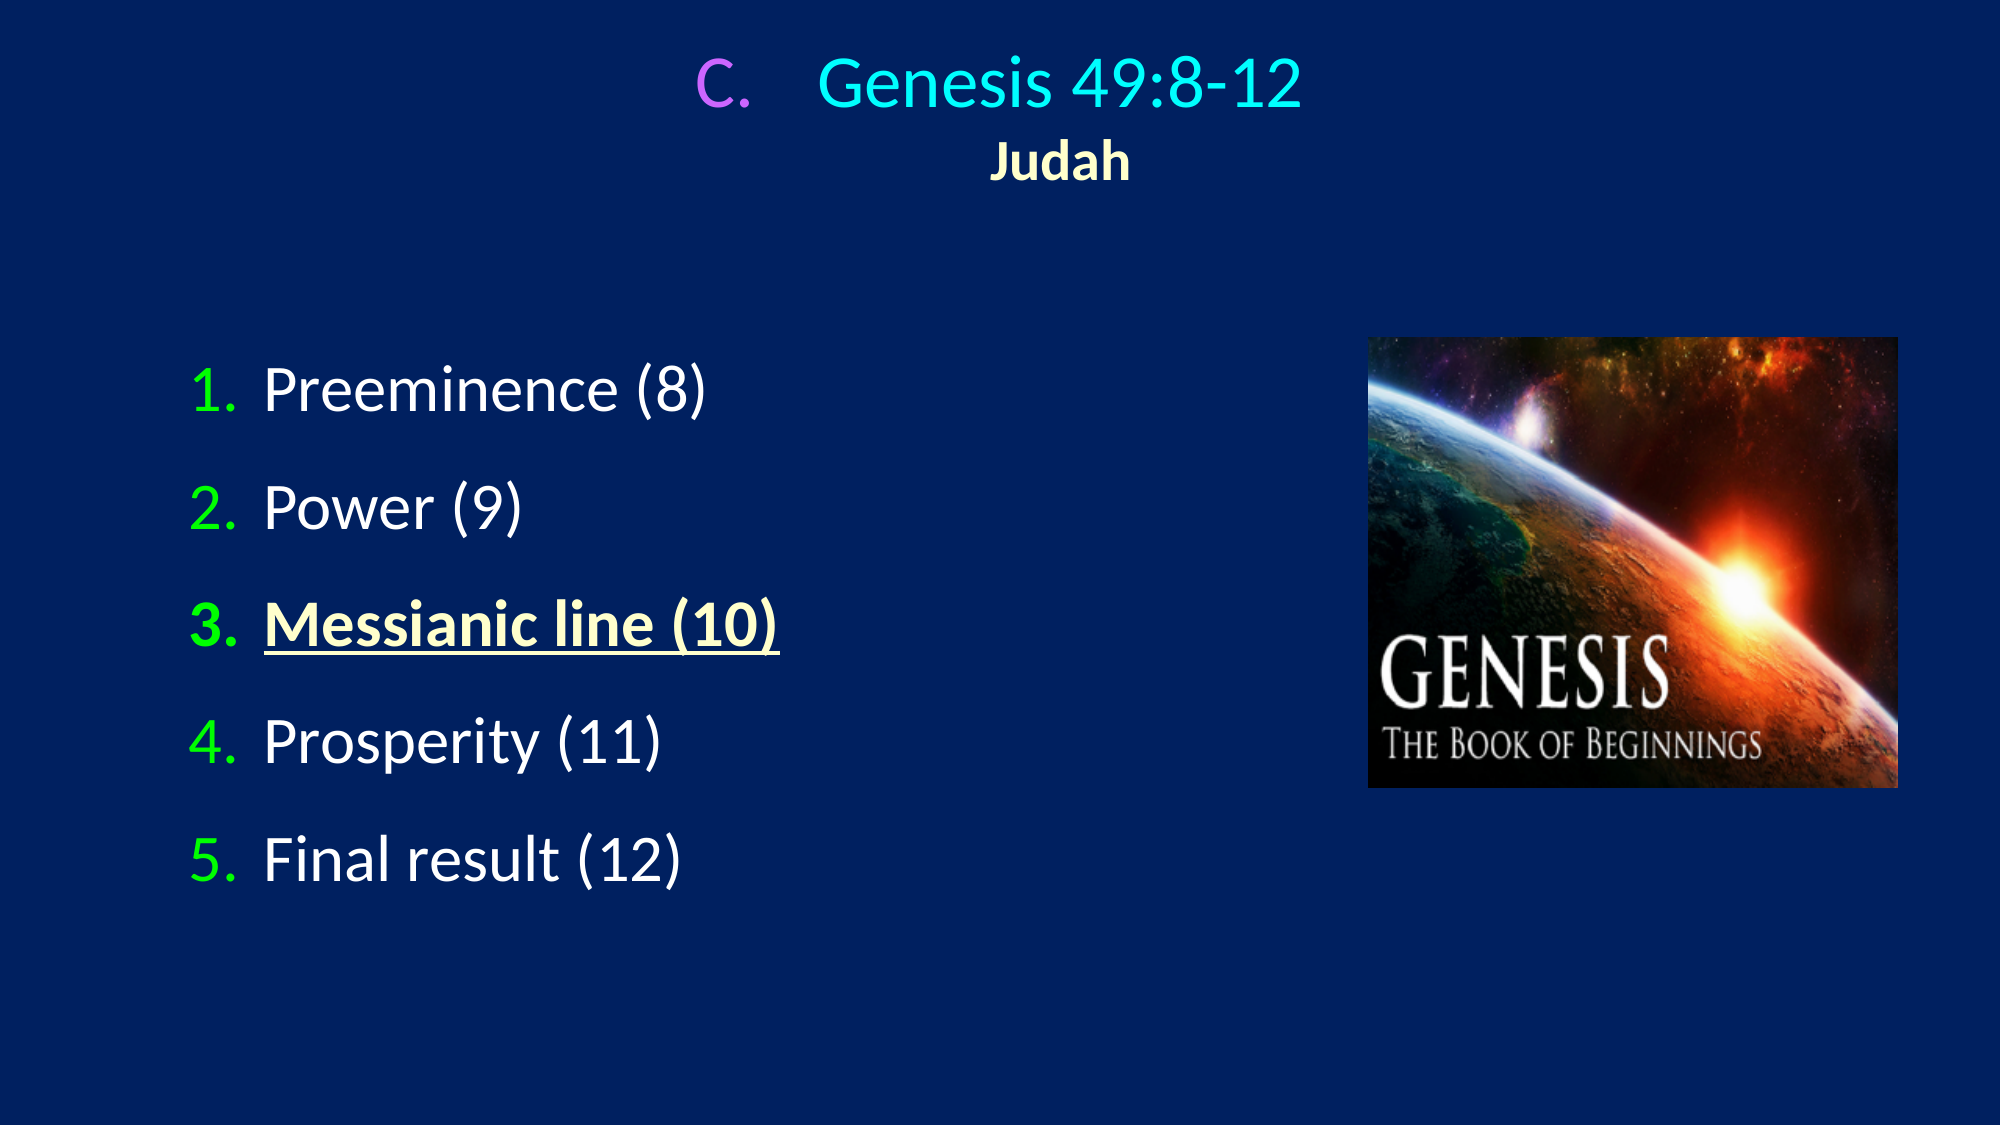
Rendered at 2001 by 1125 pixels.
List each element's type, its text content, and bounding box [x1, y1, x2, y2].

title Genesis 49:8-12 Judah [392, 37, 1607, 188]
list Preeminence (8) Power (9) Messianic line (10) Prosperity (11) Final result (12) [173, 337, 1365, 669]
picture [1367, 337, 1898, 788]
